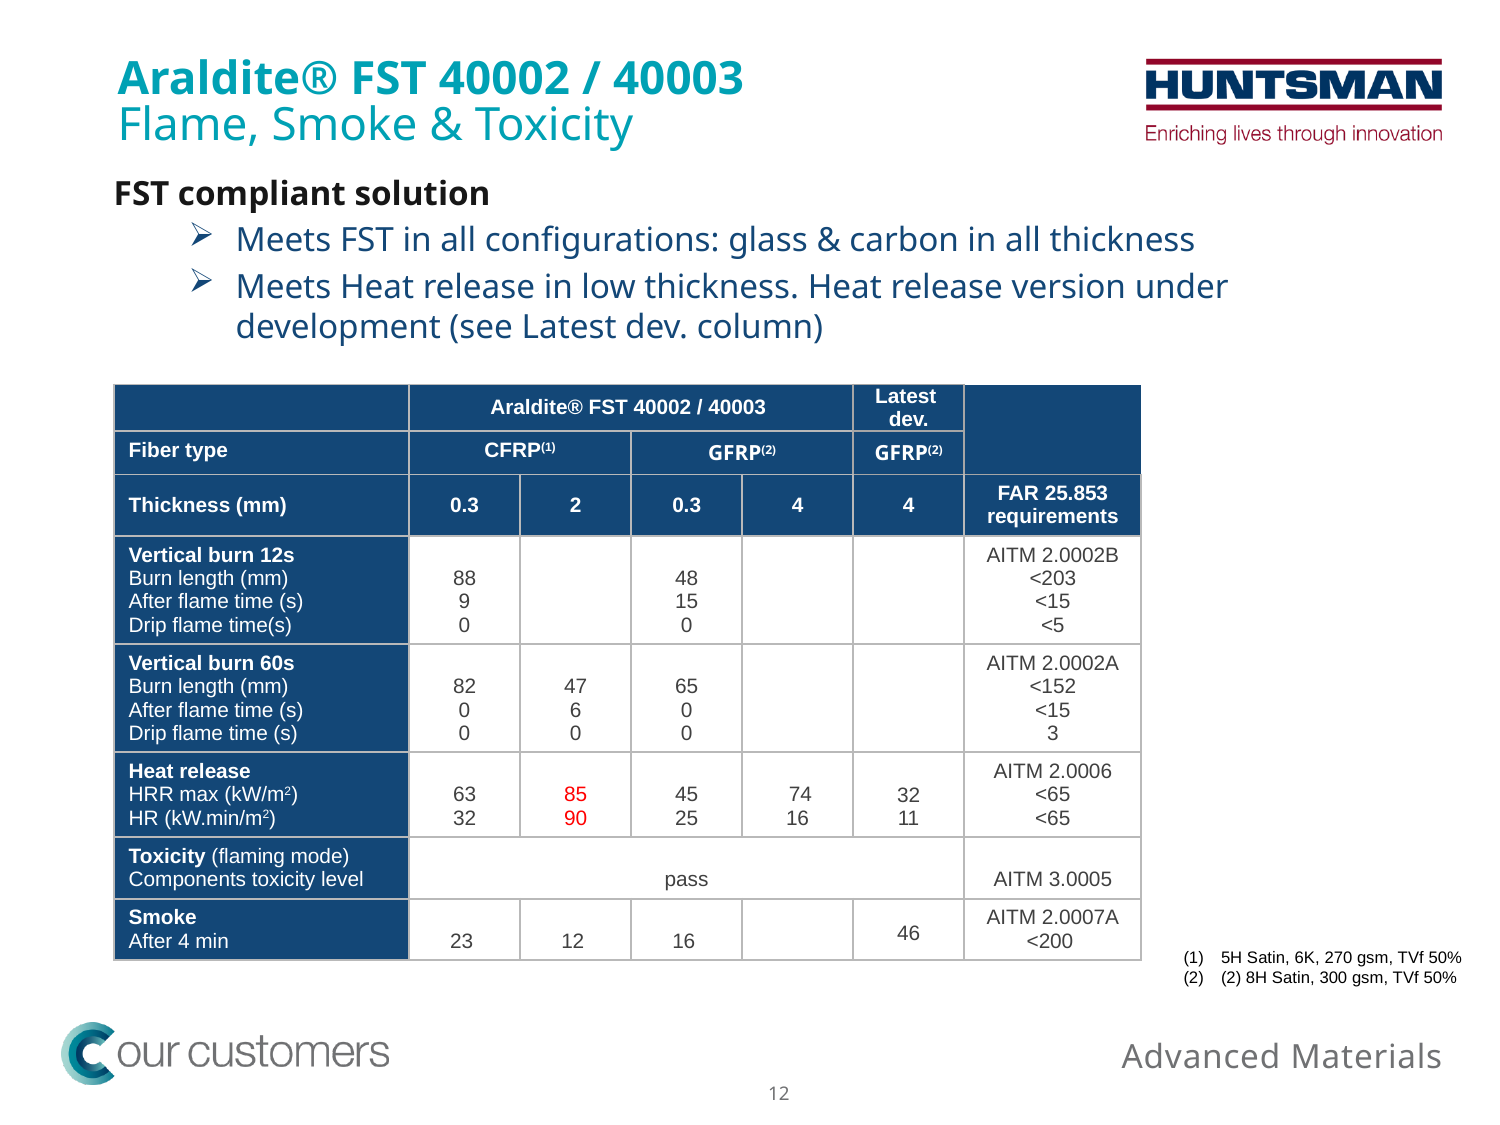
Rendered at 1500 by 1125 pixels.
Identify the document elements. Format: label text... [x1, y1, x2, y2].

table_cell 0.3 [632, 475, 741, 535]
table_cell CFRP(1) [410, 432, 630, 474]
table_cell pass [410, 838, 963, 898]
table_cell 4 [854, 475, 963, 535]
table_cell [965, 431, 1141, 474]
table_cell GFRP(2) [854, 432, 963, 474]
table_cell 88 9 0 [410, 537, 519, 643]
table_cell 63 32 [410, 753, 519, 836]
table_cell 12 [521, 900, 630, 959]
table_cell [854, 537, 963, 643]
table_cell 0.3 [410, 475, 519, 535]
table_cell GFRP(2) [632, 432, 852, 474]
table_cell 2 [521, 475, 630, 535]
table_cell Vertical burn 12s Burn length (mm) After flame time (s) Drip flame time(s) [115, 537, 408, 643]
table_cell 74 16 [743, 753, 852, 836]
table_cell 16 [632, 900, 741, 959]
text_box 5H Satin, 6K, 270 gsm, TVf 50% (2) 8H Satin, 300 gsm, TVf 50% [1168, 939, 1500, 989]
picture [1145, 58, 1442, 145]
table_cell AITM 3.0005 [965, 838, 1140, 898]
slide_number 12 [742, 1087, 816, 1109]
table_header Araldite® FST 40002 / 40003 [410, 385, 852, 430]
title Flame, Smoke & Toxicity [117, 104, 1015, 171]
table_cell 82 0 0 [410, 645, 519, 751]
table_cell AITM 2.0002B <203 <15 <5 [965, 537, 1140, 643]
table_cell 65 0 0 [632, 645, 741, 751]
table_cell 47 6 0 [521, 645, 630, 751]
table_cell FAR 25.853 requirements [965, 475, 1140, 535]
table_cell 45 25 [632, 753, 741, 836]
table_cell 32 11 [854, 753, 963, 836]
table_cell Toxicity (flaming mode) Components toxicity level [115, 838, 408, 898]
table_cell Thickness (mm) [115, 475, 408, 535]
table_cell [743, 645, 852, 751]
table_header [965, 385, 1141, 431]
table_cell Heat release HRR max (kW/m2) HR (kW.min/m2) [115, 753, 408, 836]
table_header [115, 385, 408, 430]
table_cell Vertical burn 60s Burn length (mm) After flame time (s) Drip flame time (s) [115, 645, 408, 751]
text_box FST compliant solution Meets FST in all configurations: glass & carbon in all thickness Meets Heat release in low thickness. Heat release version under development (see Latest dev. column) [113, 171, 1405, 338]
table_cell AITM 2.0002A <152 <15 3 [965, 645, 1140, 751]
table_cell 23 [410, 900, 519, 959]
table_cell AITM 2.0007A <200 [965, 900, 1140, 959]
table_cell 46 [854, 900, 963, 959]
picture [61, 1022, 389, 1085]
table_cell [854, 645, 963, 751]
table_cell [743, 537, 852, 643]
table_cell 4 [743, 475, 852, 535]
table_cell Fiber type [115, 432, 408, 474]
table_cell Smoke After 4 min [115, 900, 408, 959]
table_cell [521, 537, 630, 643]
table_cell 48 15 0 [632, 537, 741, 643]
table_cell AITM 2.0006 <65 <65 [965, 753, 1140, 836]
table_cell [743, 900, 852, 959]
list Araldite® FST 40002 / 40003 [117, 44, 1015, 104]
table_cell 85 90 [521, 753, 630, 836]
table_header Latest dev. [854, 385, 963, 430]
